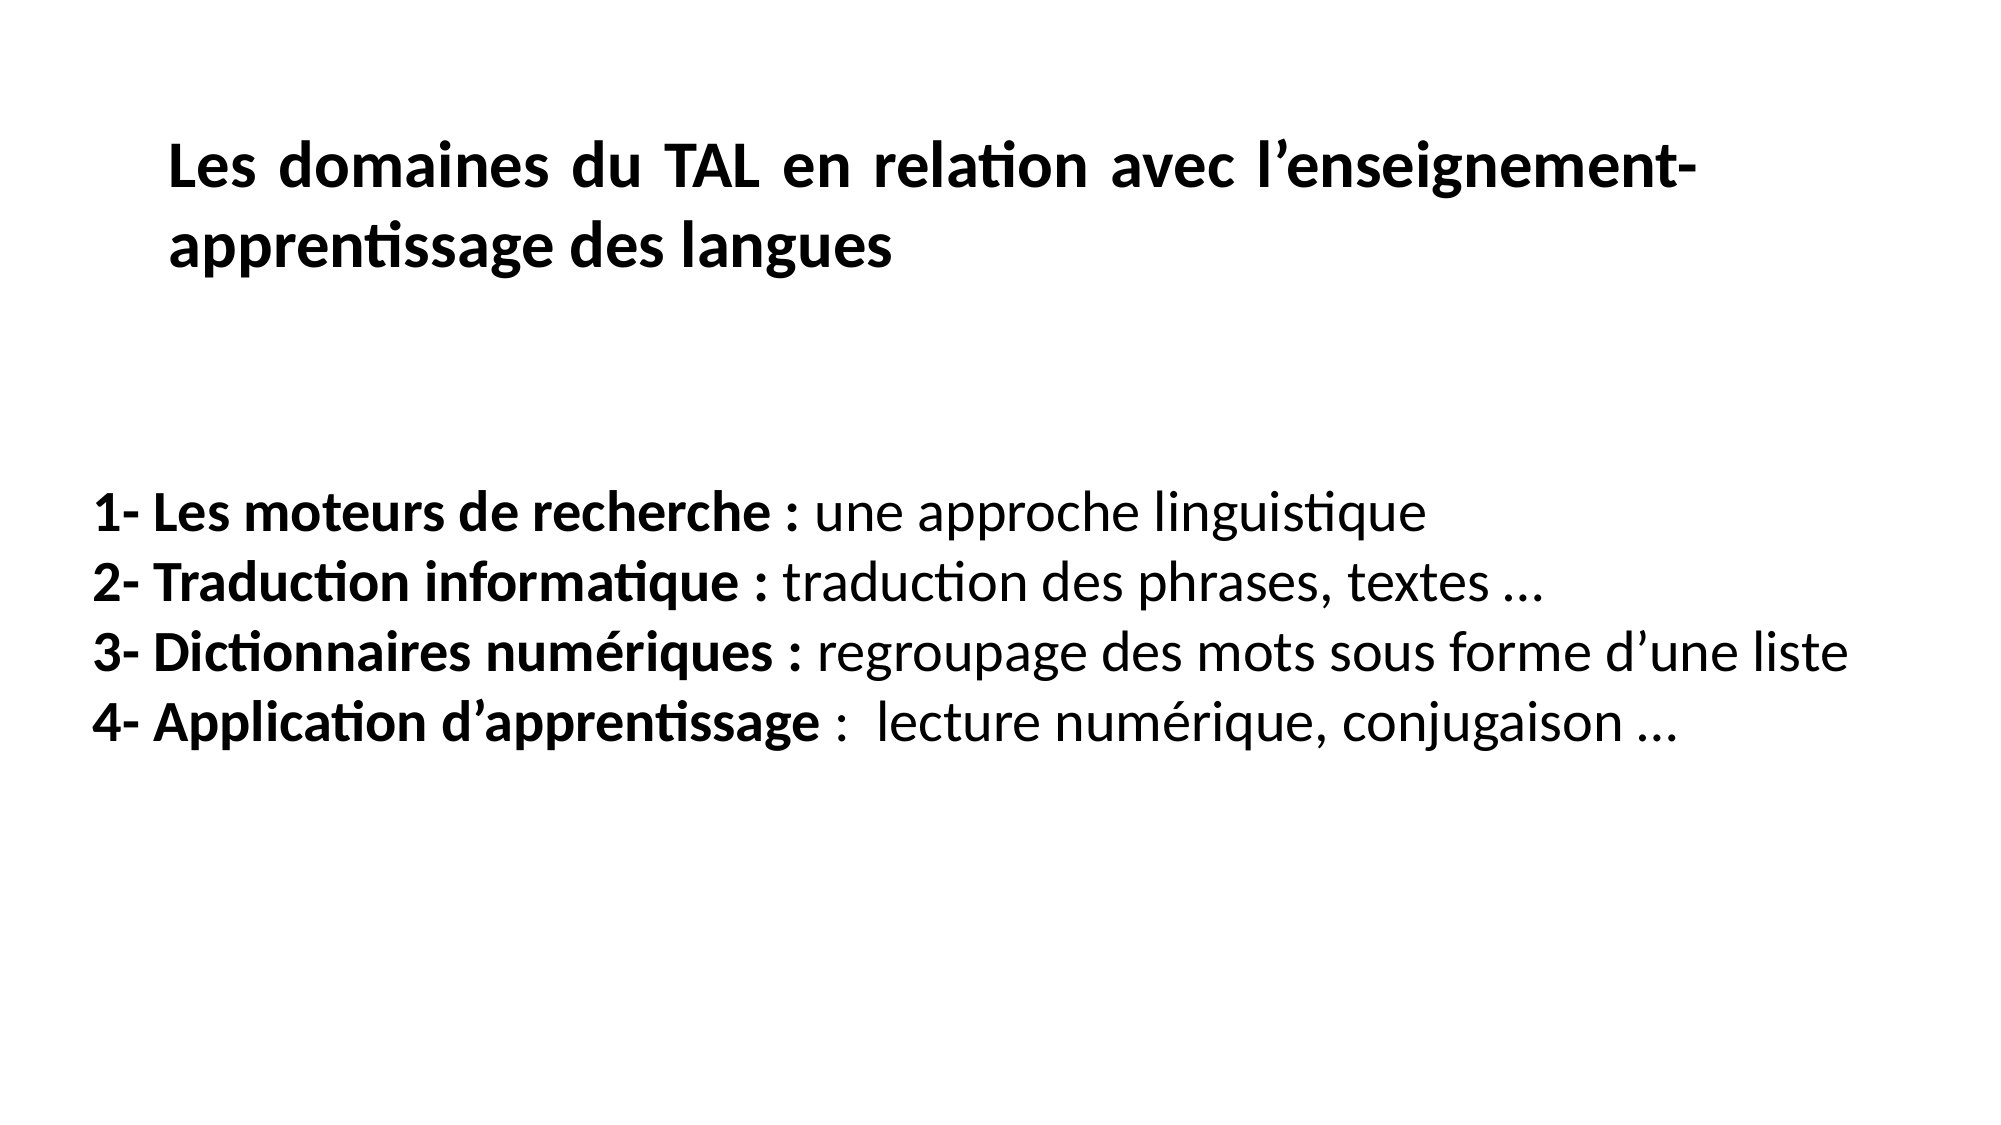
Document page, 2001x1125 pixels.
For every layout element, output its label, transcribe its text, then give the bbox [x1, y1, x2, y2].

text_box Les domaines du TAL en relation avec l’enseignement-apprentissage des langues [153, 113, 1714, 289]
text_box 1- Les moteurs de recherche : une approche linguistique 2- Traduction informatique : traduction des phrases, textes … 3- Dictionnaires numériques : regroupage des mots sous forme d’une liste 4- Application d’apprentissage : lecture numérique, conjugaison … [78, 466, 1950, 761]
